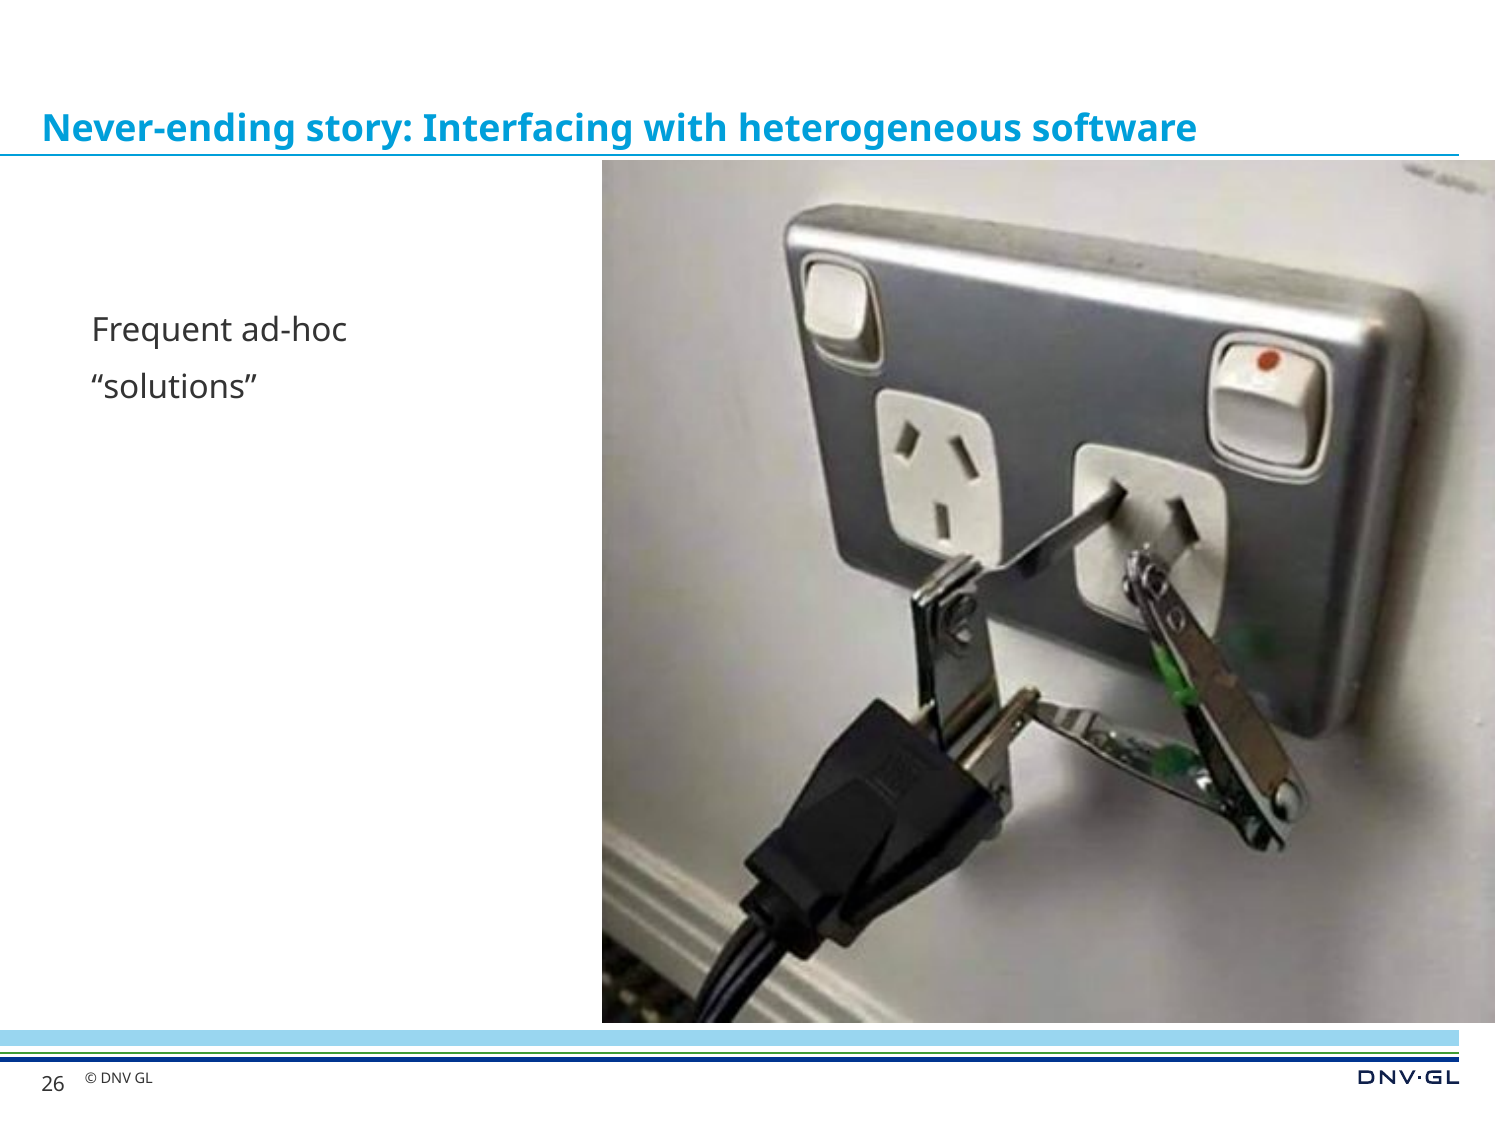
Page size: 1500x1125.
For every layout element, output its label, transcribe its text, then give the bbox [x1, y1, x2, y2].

title Never-ending story: Interfacing with heterogeneous software [41, 39, 1459, 150]
slide_number 26 [41, 1070, 81, 1123]
picture [602, 160, 1495, 1024]
text_box Frequent ad-hoc “solutions” [91, 302, 349, 406]
